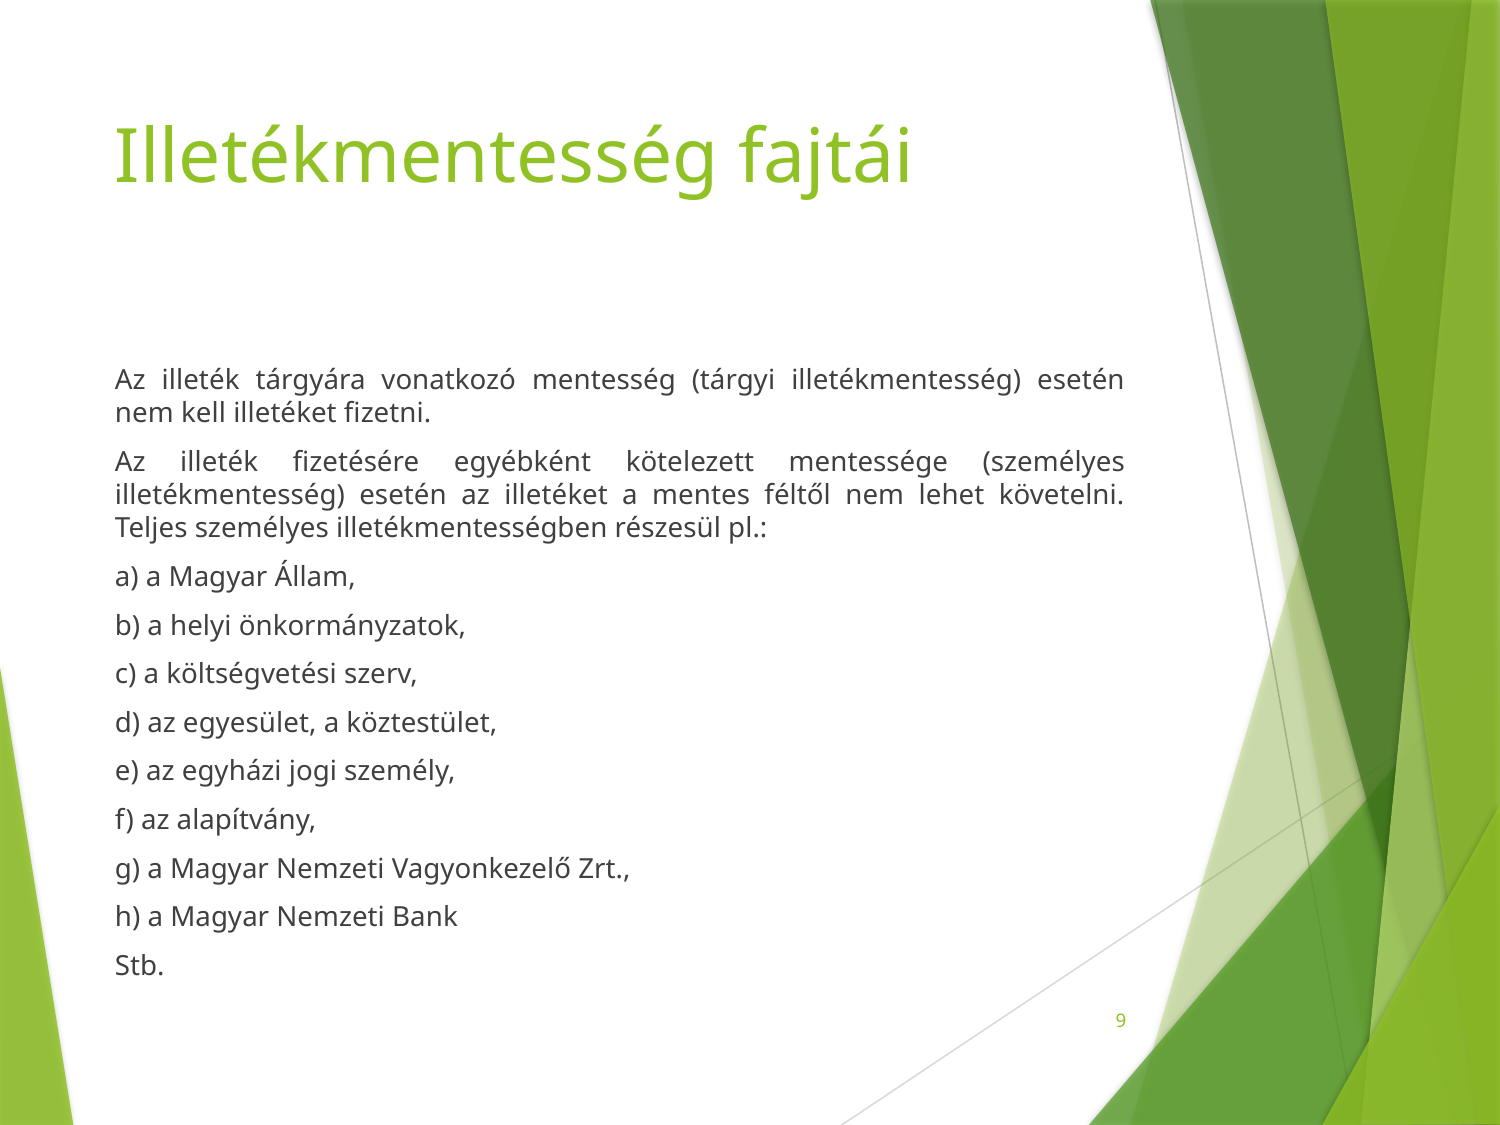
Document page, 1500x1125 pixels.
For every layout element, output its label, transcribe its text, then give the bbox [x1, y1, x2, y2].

slide_number 9 [1057, 991, 1142, 1051]
title Illetékmentesség fajtái [99, 99, 1142, 317]
list Az illeték tárgyára vonatkozó mentesség (tárgyi illetékmentesség) esetén nem kell illetéket fizetni. Az illeték fizetésére egyébként kötelezett mentessége (személyes illetékmentesség) esetén az illetéket a mentes féltől nem lehet követelni. Teljes személyes illetékmentességben részesül pl.: a) a Magyar Állam, b) a helyi önkormányzatok, c) a költségvetési szerv, d) az egyesület, a köztestület, e) az egyházi jogi személy, f) az alapítvány, g) a Magyar Nemzeti Vagyonkezelő Zrt., h) a Magyar Nemzeti Bank Stb. [99, 354, 1142, 992]
